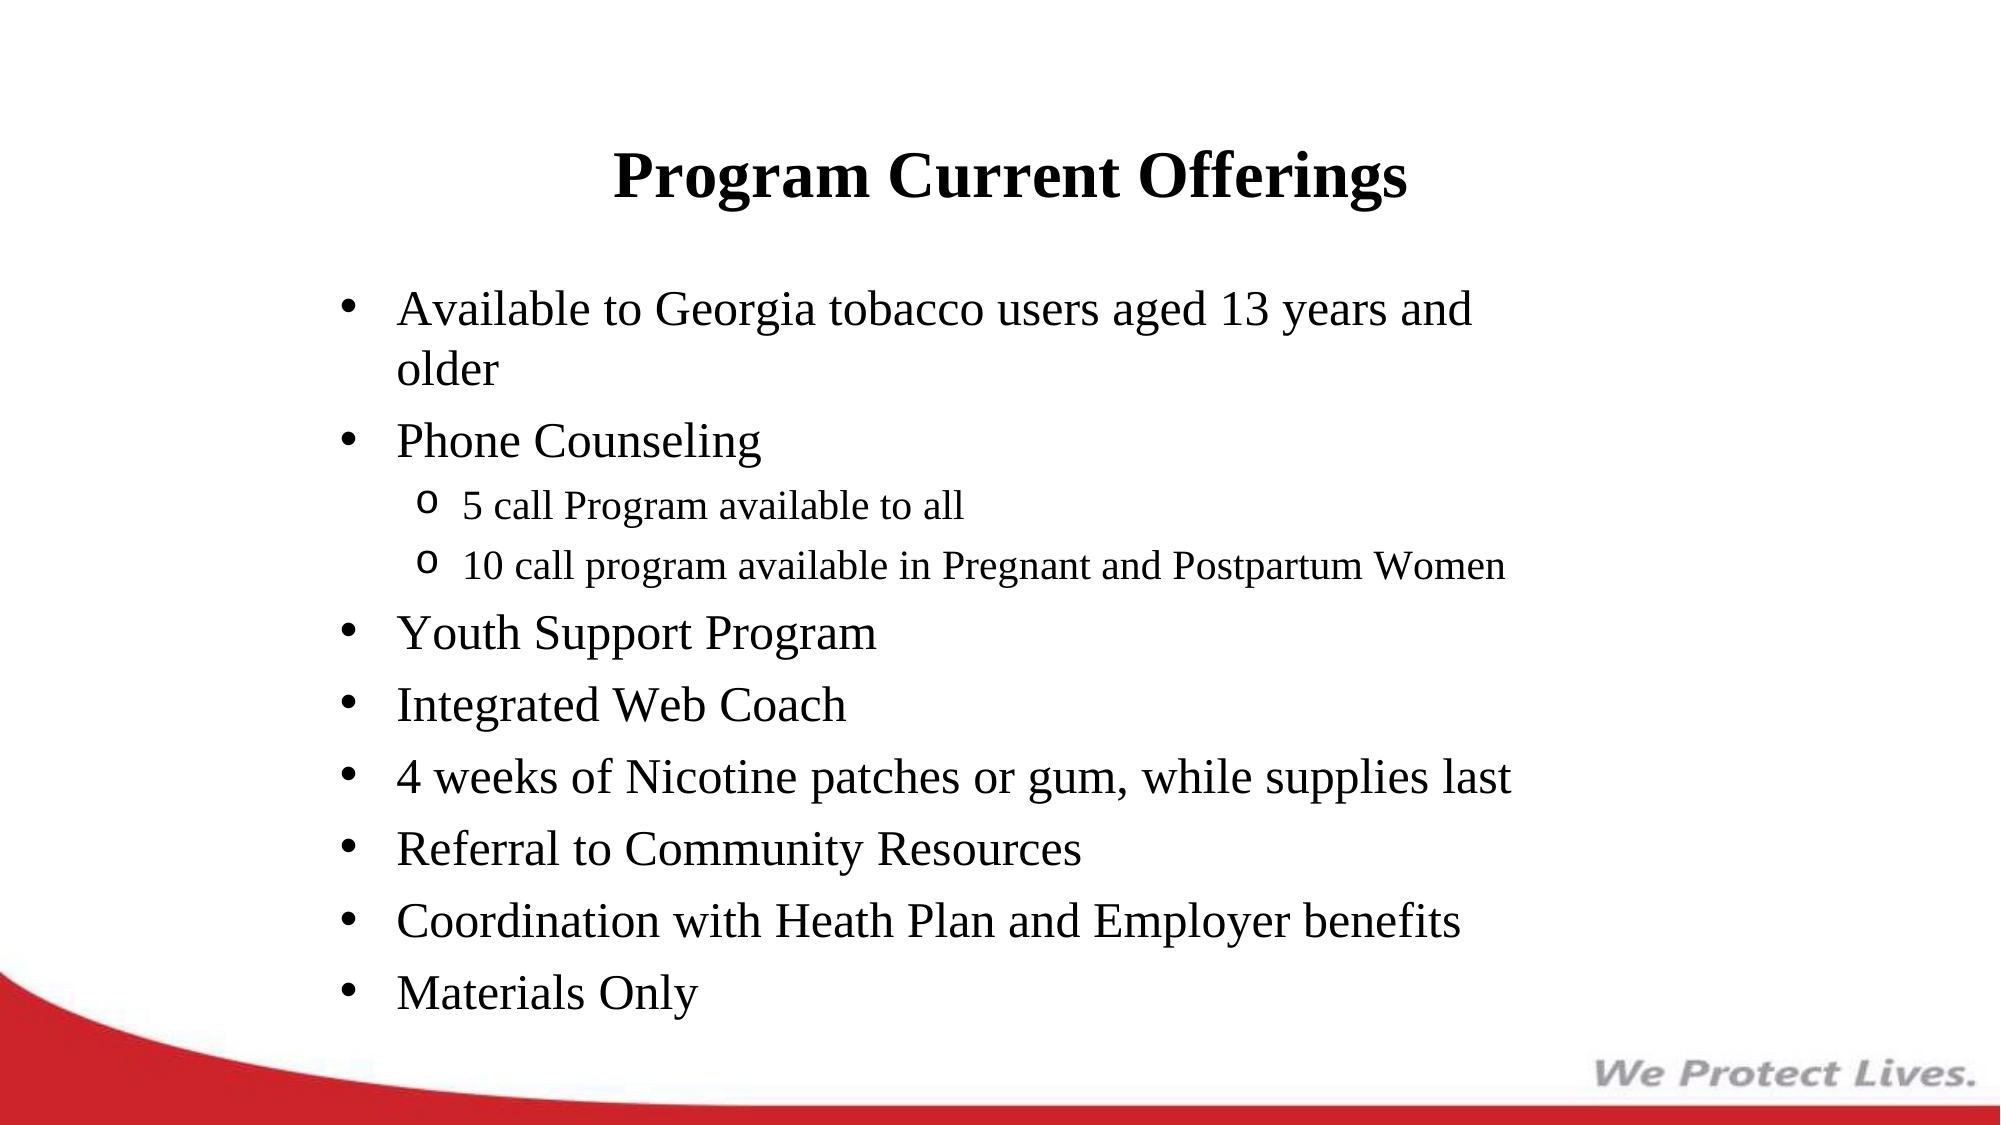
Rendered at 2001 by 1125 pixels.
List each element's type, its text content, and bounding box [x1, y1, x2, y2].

title Program Current Offerings [48, 45, 1952, 320]
text_box Available to Georgia tobacco users aged 13 years and older Phone Counseling 5 call Program available to all 10 call program available in Pregnant and Postpartum Women Youth Support Program Integrated Web Coach 4 weeks of Nicotine patches or gum, while supplies last Referral to Community Resources Coordination with Heath Plan and Employer benefits Materials Only [337, 275, 1583, 1020]
text_box [0, 0, 2000, 1125]
